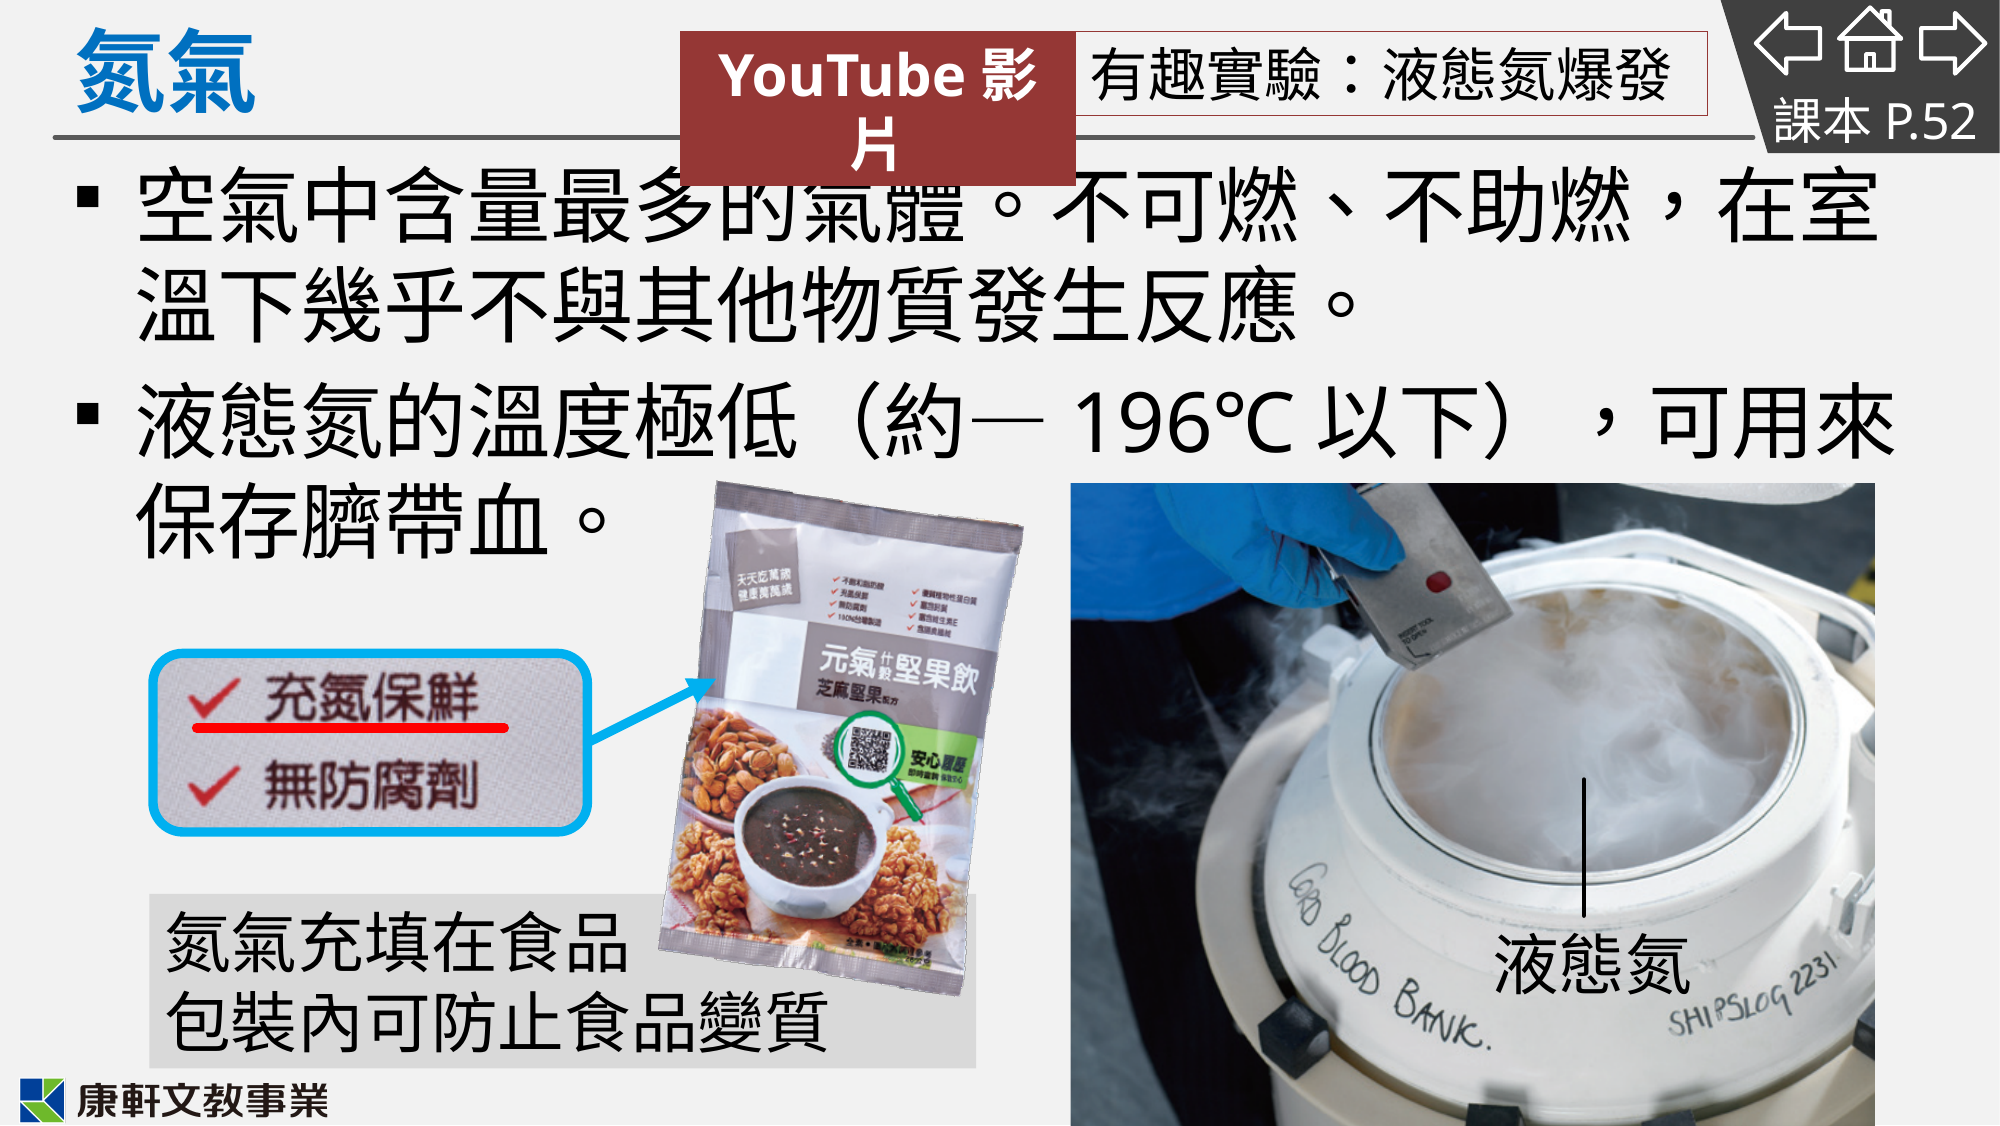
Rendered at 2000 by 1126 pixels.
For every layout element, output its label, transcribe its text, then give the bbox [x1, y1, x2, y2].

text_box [152, 479, 1024, 998]
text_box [680, 30, 1708, 118]
text_box 氮氣充填在食品 包裝內可防止食品變質 [149, 1003, 977, 1069]
picture [0, 1070, 351, 1126]
list 空氣中含量最多的氣體。不可燃、不助燃，在室溫下幾乎不與其他物質發生反應。 液態氮的溫度極低（約—196℃以下），可用來保存臍帶血。 [54, 152, 1942, 598]
picture [1070, 483, 1876, 1126]
title 氮氣 [54, 0, 1685, 138]
list 課本P.52 [1757, 81, 2000, 153]
